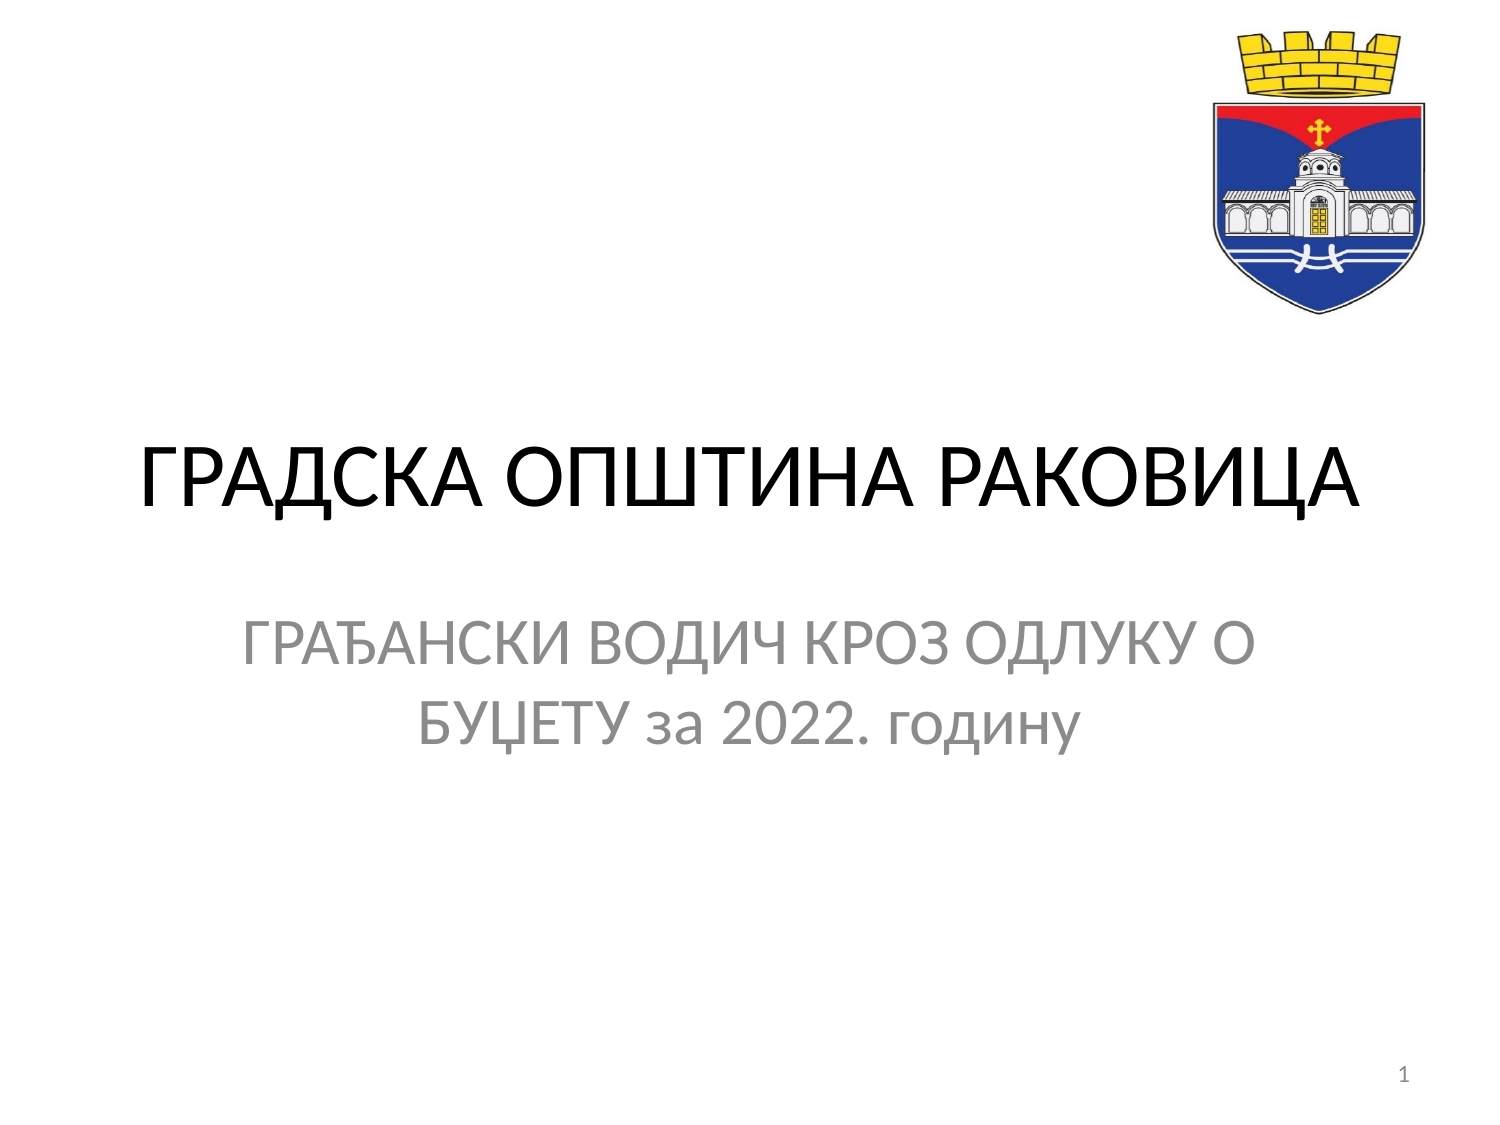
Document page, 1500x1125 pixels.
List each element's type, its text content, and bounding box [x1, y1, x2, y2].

title ГРАДСКА ОПШТИНА РАКОВИЦА [112, 349, 1388, 591]
picture [1151, 29, 1487, 315]
slide_number 1 [1074, 1042, 1425, 1103]
subtitle ГРАЂАНСКИ ВОДИЧ КРОЗ ОДЛУКУ О БУЏЕТУ за 2022. годину [225, 590, 1275, 853]
